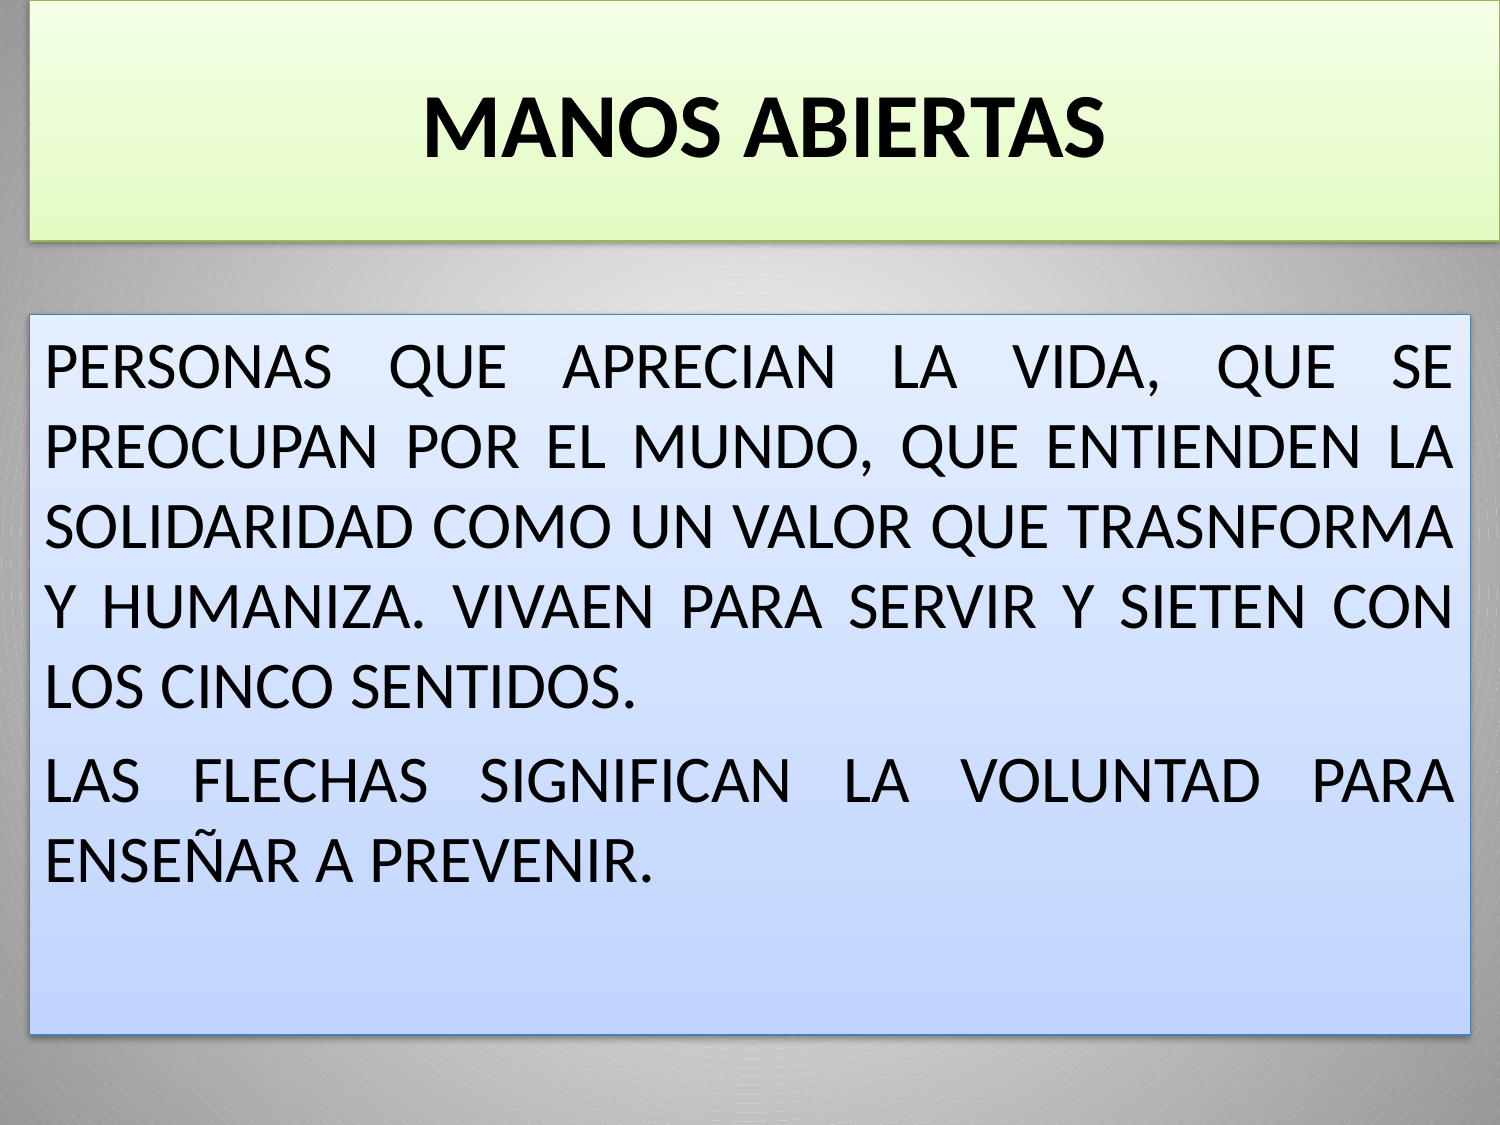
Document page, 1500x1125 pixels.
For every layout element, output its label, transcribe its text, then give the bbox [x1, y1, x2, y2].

subtitle PERSONAS QUE APRECIAN LA VIDA, QUE SE PREOCUPAN POR EL MUNDO, QUE ENTIENDEN LA SOLIDARIDAD COMO UN VALOR QUE TRASNFORMA Y HUMANIZA. VIVAEN PARA SERVIR Y SIETEN CON LOS CINCO SENTIDOS. LAS FLECHAS SIGNIFICAN LA VOLUNTAD PARA ENSEÑAR A PREVENIR. [29, 314, 1471, 1036]
title MANOS ABIERTAS [29, 0, 1500, 242]
